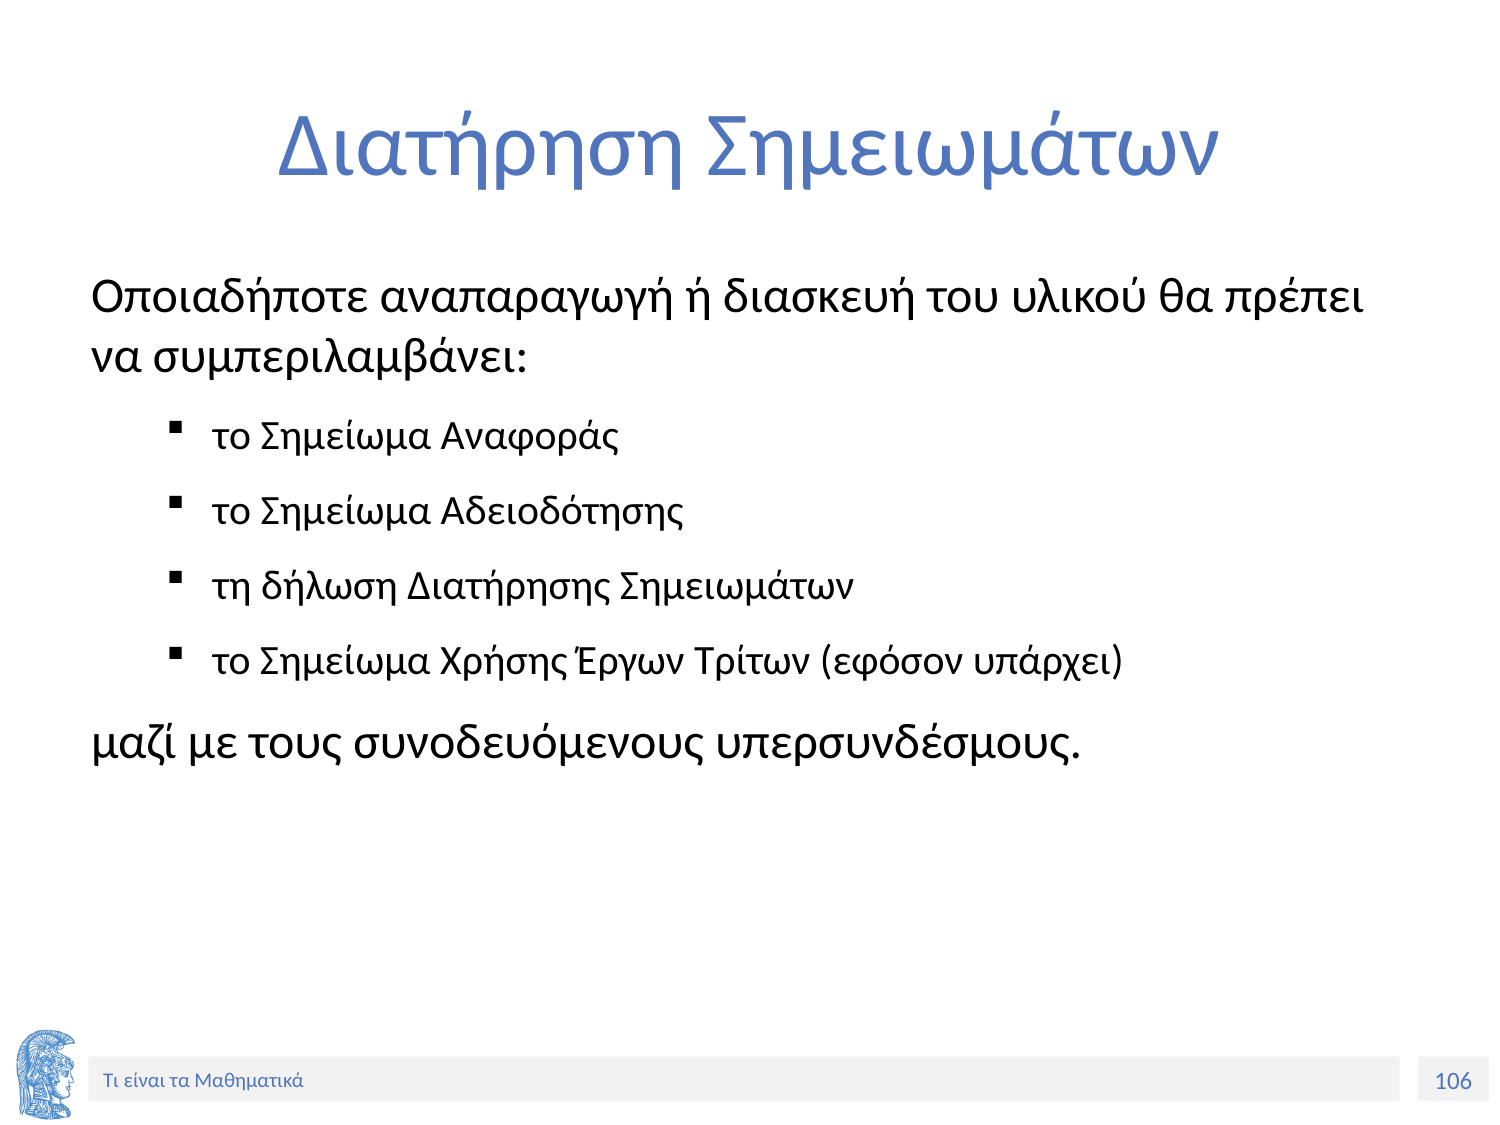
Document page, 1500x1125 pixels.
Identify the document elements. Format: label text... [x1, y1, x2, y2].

picture [9, 1026, 81, 1120]
list Οποιαδήποτε αναπαραγωγή ή διασκευή του υλικού θα πρέπει να συμπεριλαμβάνει: το Σημείωμα Αναφοράς το Σημείωμα Αδειοδότησης τη δήλωση Διατήρησης Σημειωμάτων το Σημείωμα Χρήσης Έργων Τρίτων (εφόσον υπάρχει) μαζί με τους συνοδευόμενους υπερσυνδέσμους. [76, 255, 1427, 998]
title Διατήρηση Σημειωμάτων [75, 45, 1425, 233]
